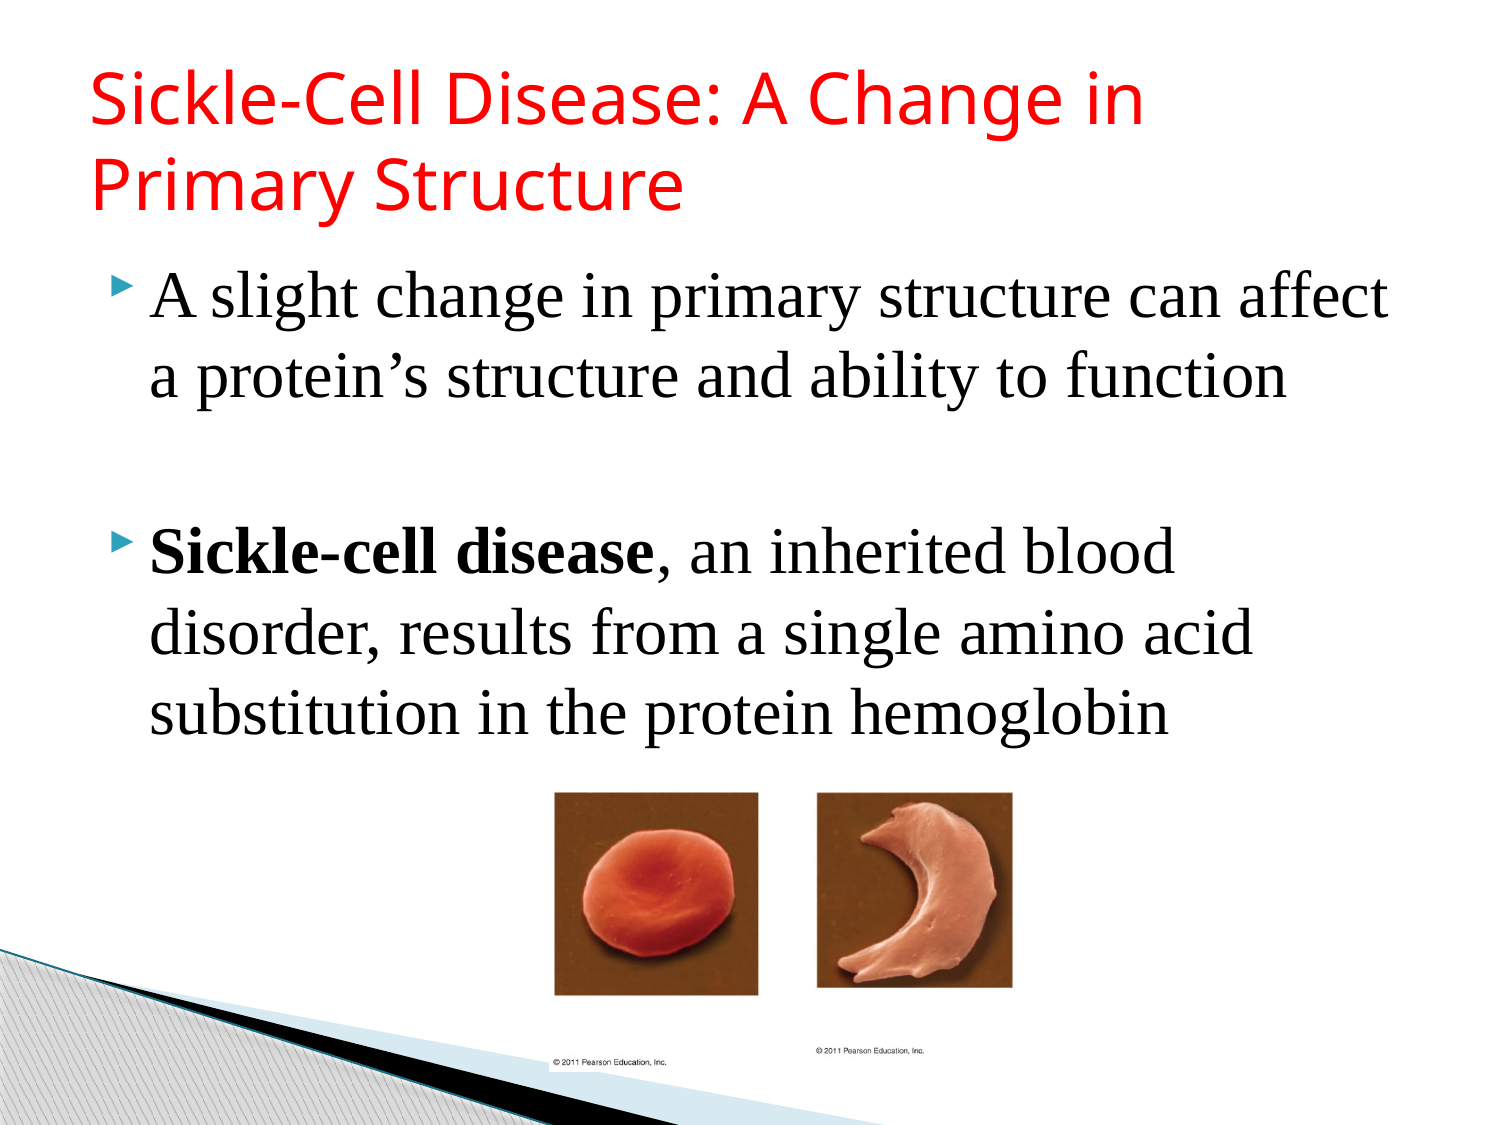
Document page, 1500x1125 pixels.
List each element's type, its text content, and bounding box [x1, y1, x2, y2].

list A slight change in primary structure can affect a protein’s structure and ability to function Sickle-cell disease, an inherited blood disorder, results from a single amino acid substitution in the protein hemoglobin [75, 243, 1425, 986]
picture [812, 787, 1017, 1061]
picture [549, 787, 763, 1072]
title Sickle-Cell Disease: A Change in Primary Structure [75, 45, 1425, 233]
